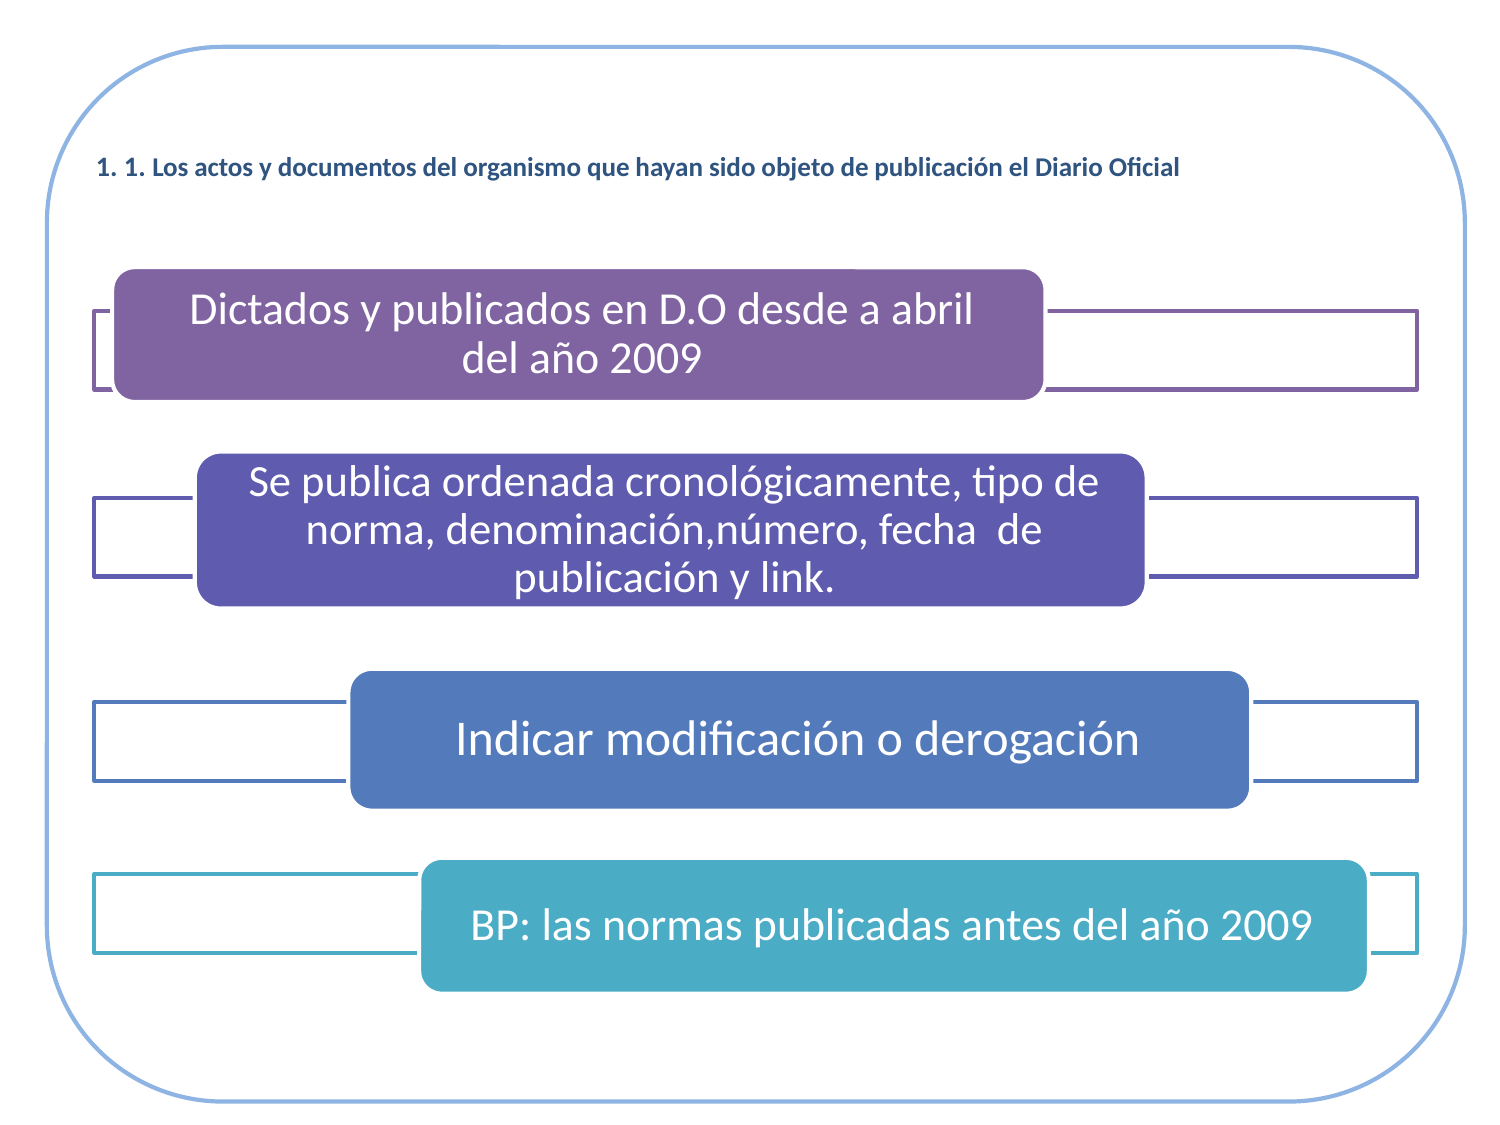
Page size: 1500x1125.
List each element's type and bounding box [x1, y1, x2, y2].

title [1420, 101, 1432, 115]
title [80, 101, 91, 115]
text_box [44, 44, 1467, 1104]
text_box [94, 255, 1418, 1036]
list [46, 219, 1398, 1022]
